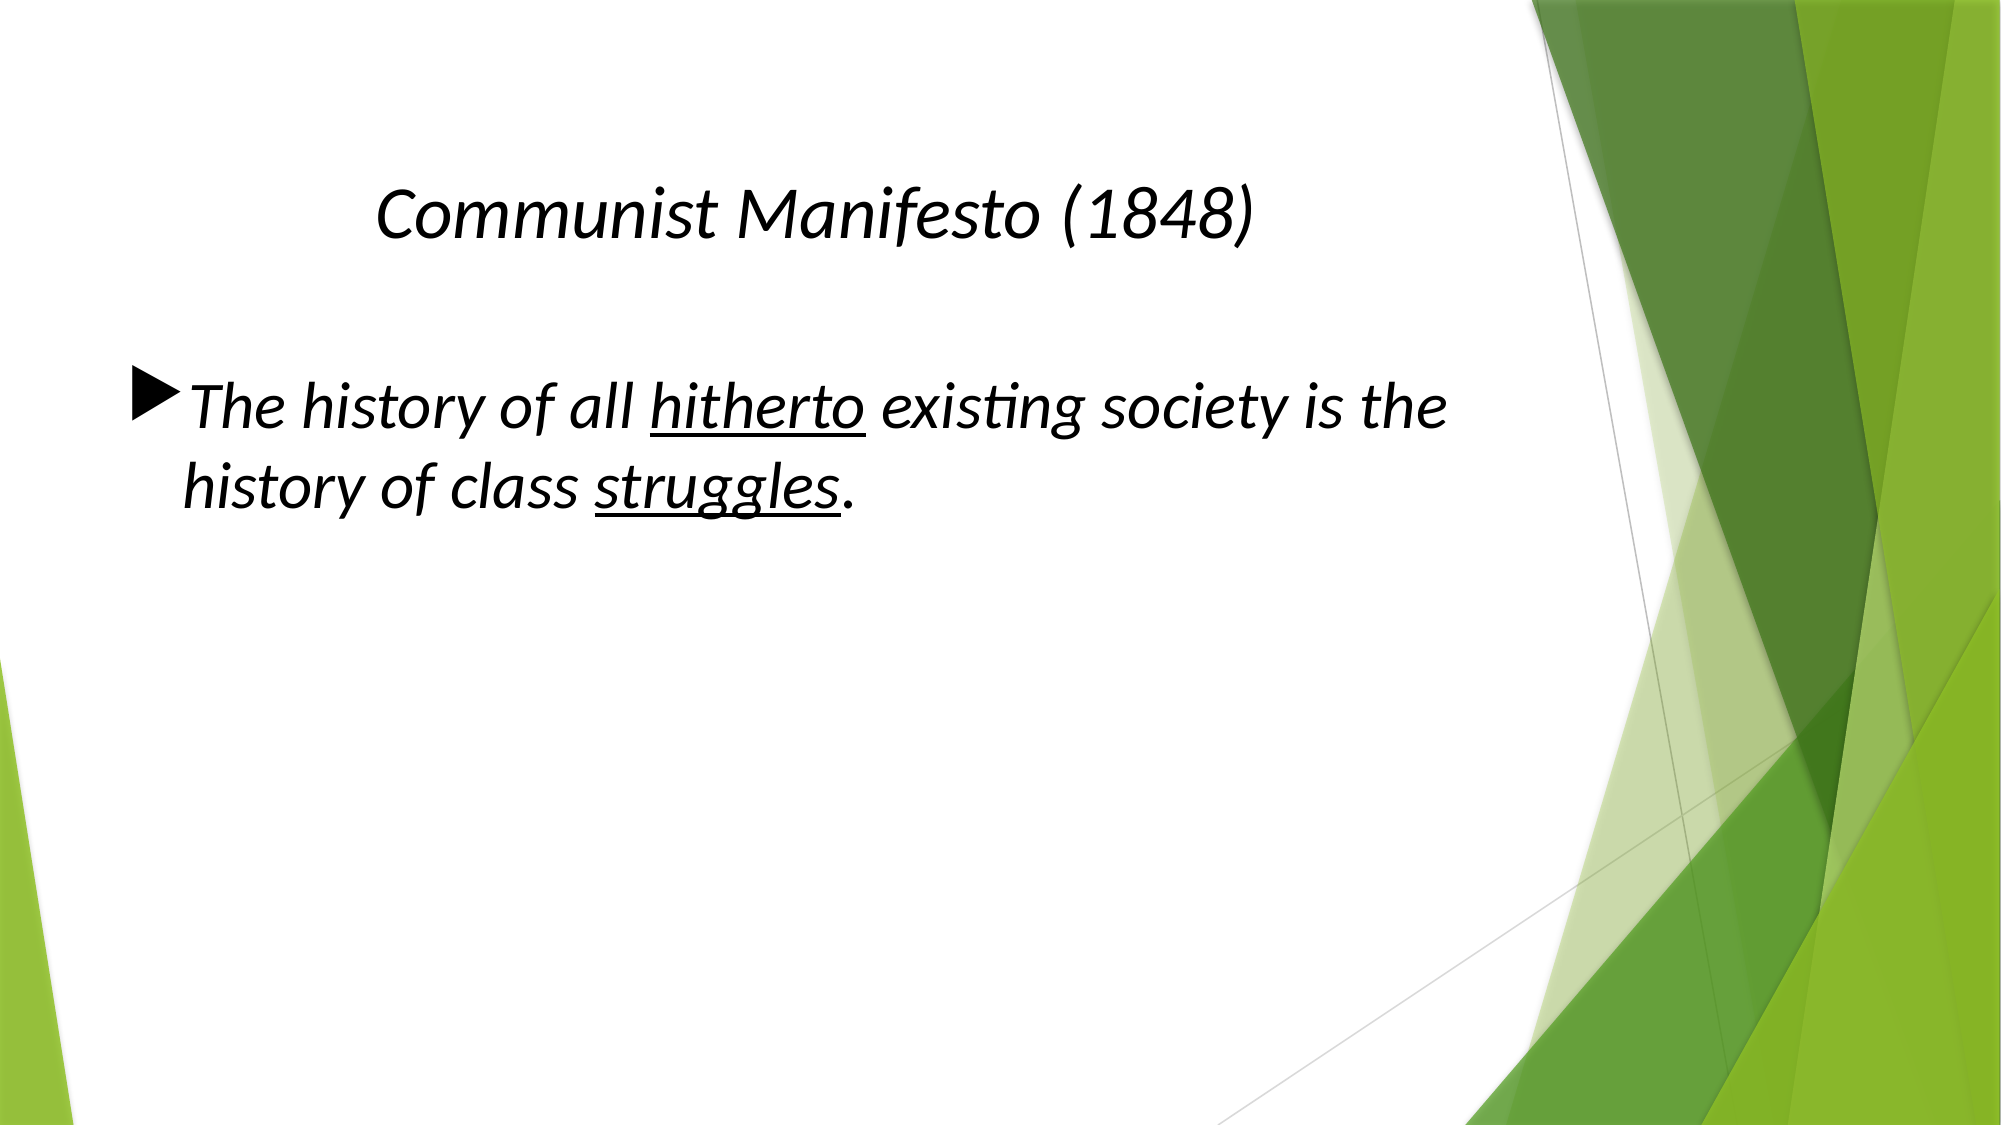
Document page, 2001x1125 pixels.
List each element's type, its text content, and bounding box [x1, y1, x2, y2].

title Communist Manifesto (1848) [111, 99, 1522, 317]
list The history of all hitherto existing society is the history of class struggles. [111, 354, 1522, 992]
